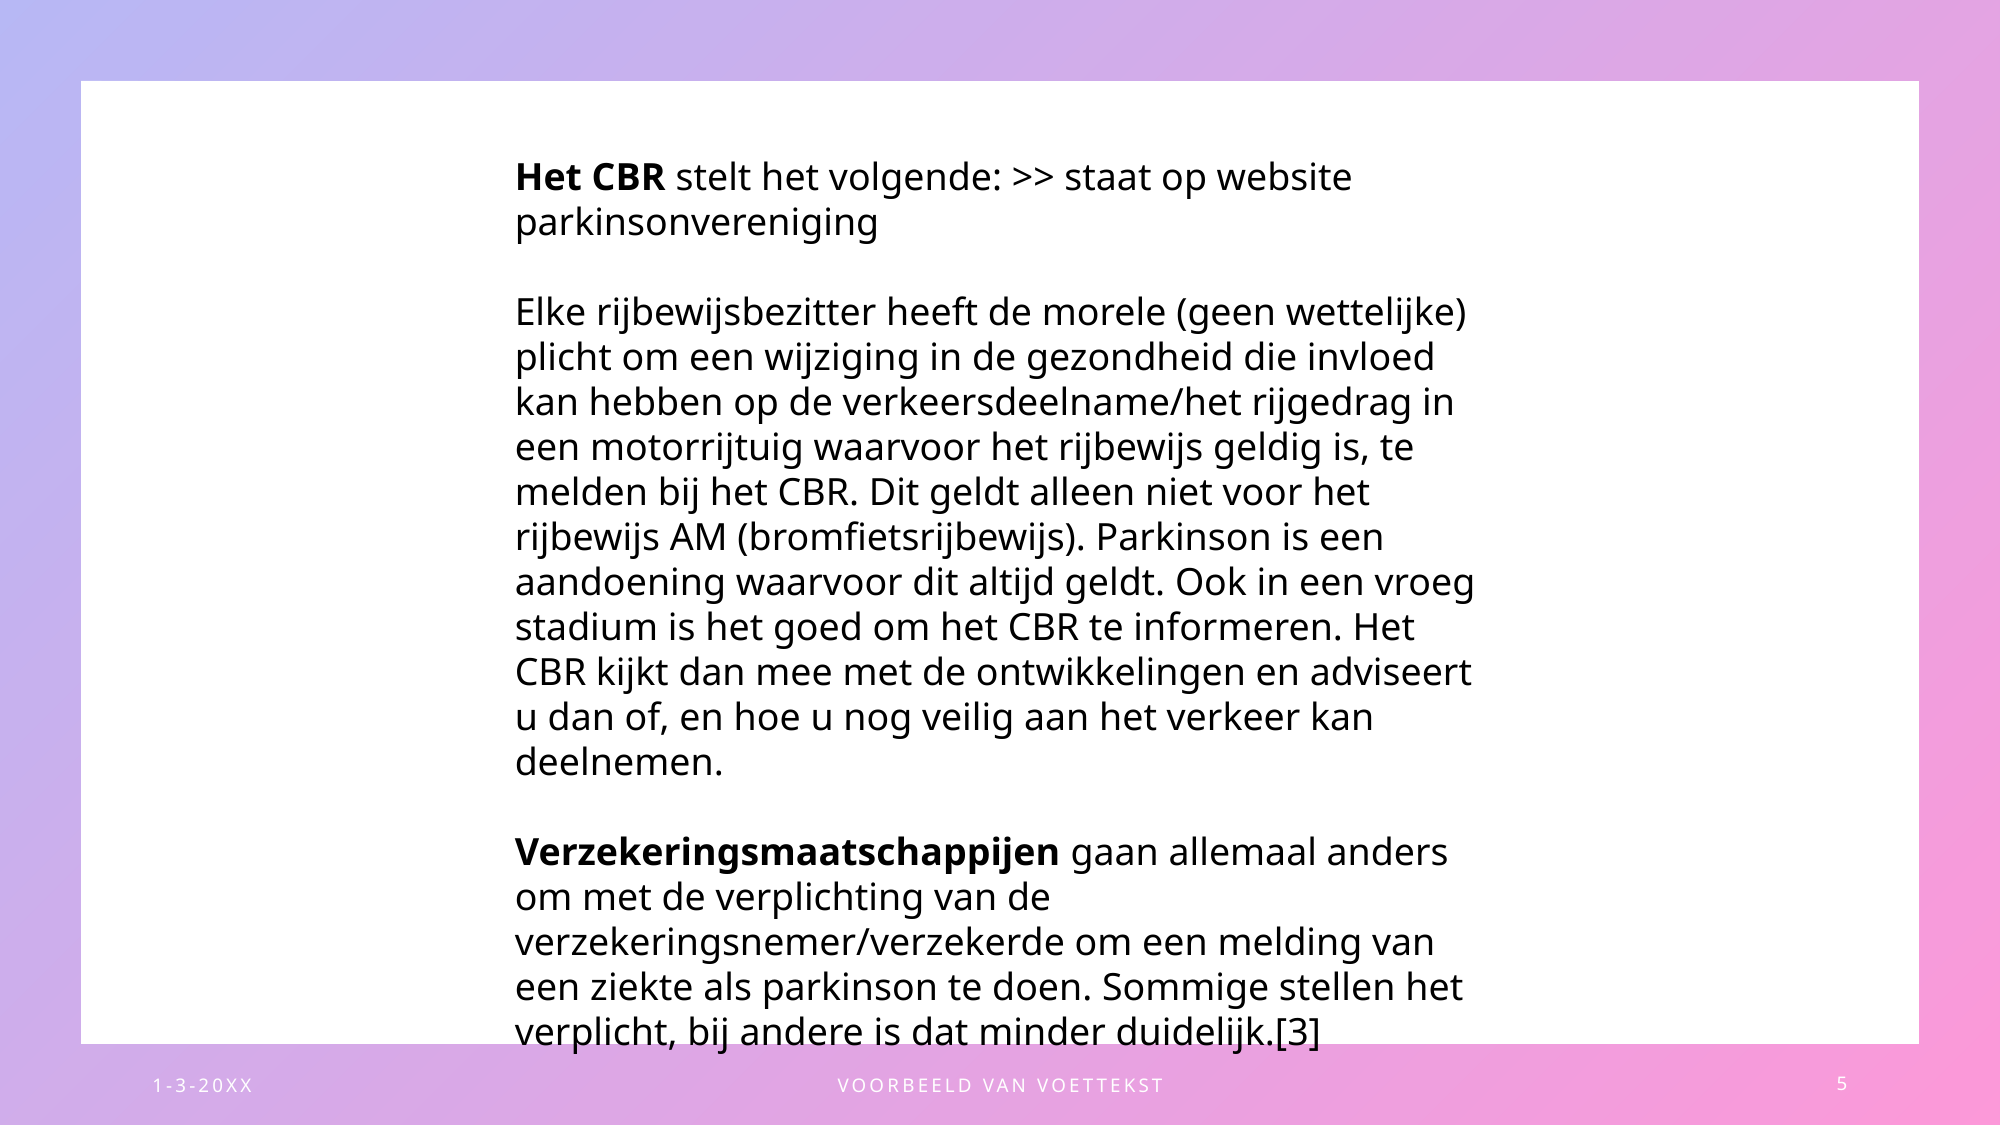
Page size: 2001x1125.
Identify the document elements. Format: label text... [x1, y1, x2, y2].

slide_number 5 [1412, 1054, 1863, 1115]
text_box Het CBR stelt het volgende: >> staat op website parkinsonvereniging Elke rijbewijsbezitter heeft de morele (geen wettelijke) plicht om een wijziging in de gezondheid die invloed kan hebben op de verkeersdeelname/het rijgedrag in een motorrijtuig waarvoor het rijbewijs geldig is, te melden bij het CBR. Dit geldt alleen niet voor het rijbewijs AM (bromfietsrijbewijs). Parkinson is een aandoening waarvoor dit altijd geldt. Ook in een vroeg stadium is het goed om het CBR te informeren. Het CBR kijkt dan mee met de ontwikkelingen en adviseert u dan of, en hoe u nog veilig aan het verkeer kan deelnemen. Verzekeringsmaatschappijen gaan allemaal anders om met de verplichting van de verzekeringsnemer/verzekerde om een melding van een ziekte als parkinson te doen. Sommige stellen het verplicht, bij andere is dat minder duidelijk.[3] [500, 145, 1501, 1061]
footer VOORBEELD VAN VOETTEKST [662, 1061, 1338, 1115]
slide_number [137, 1054, 588, 1115]
